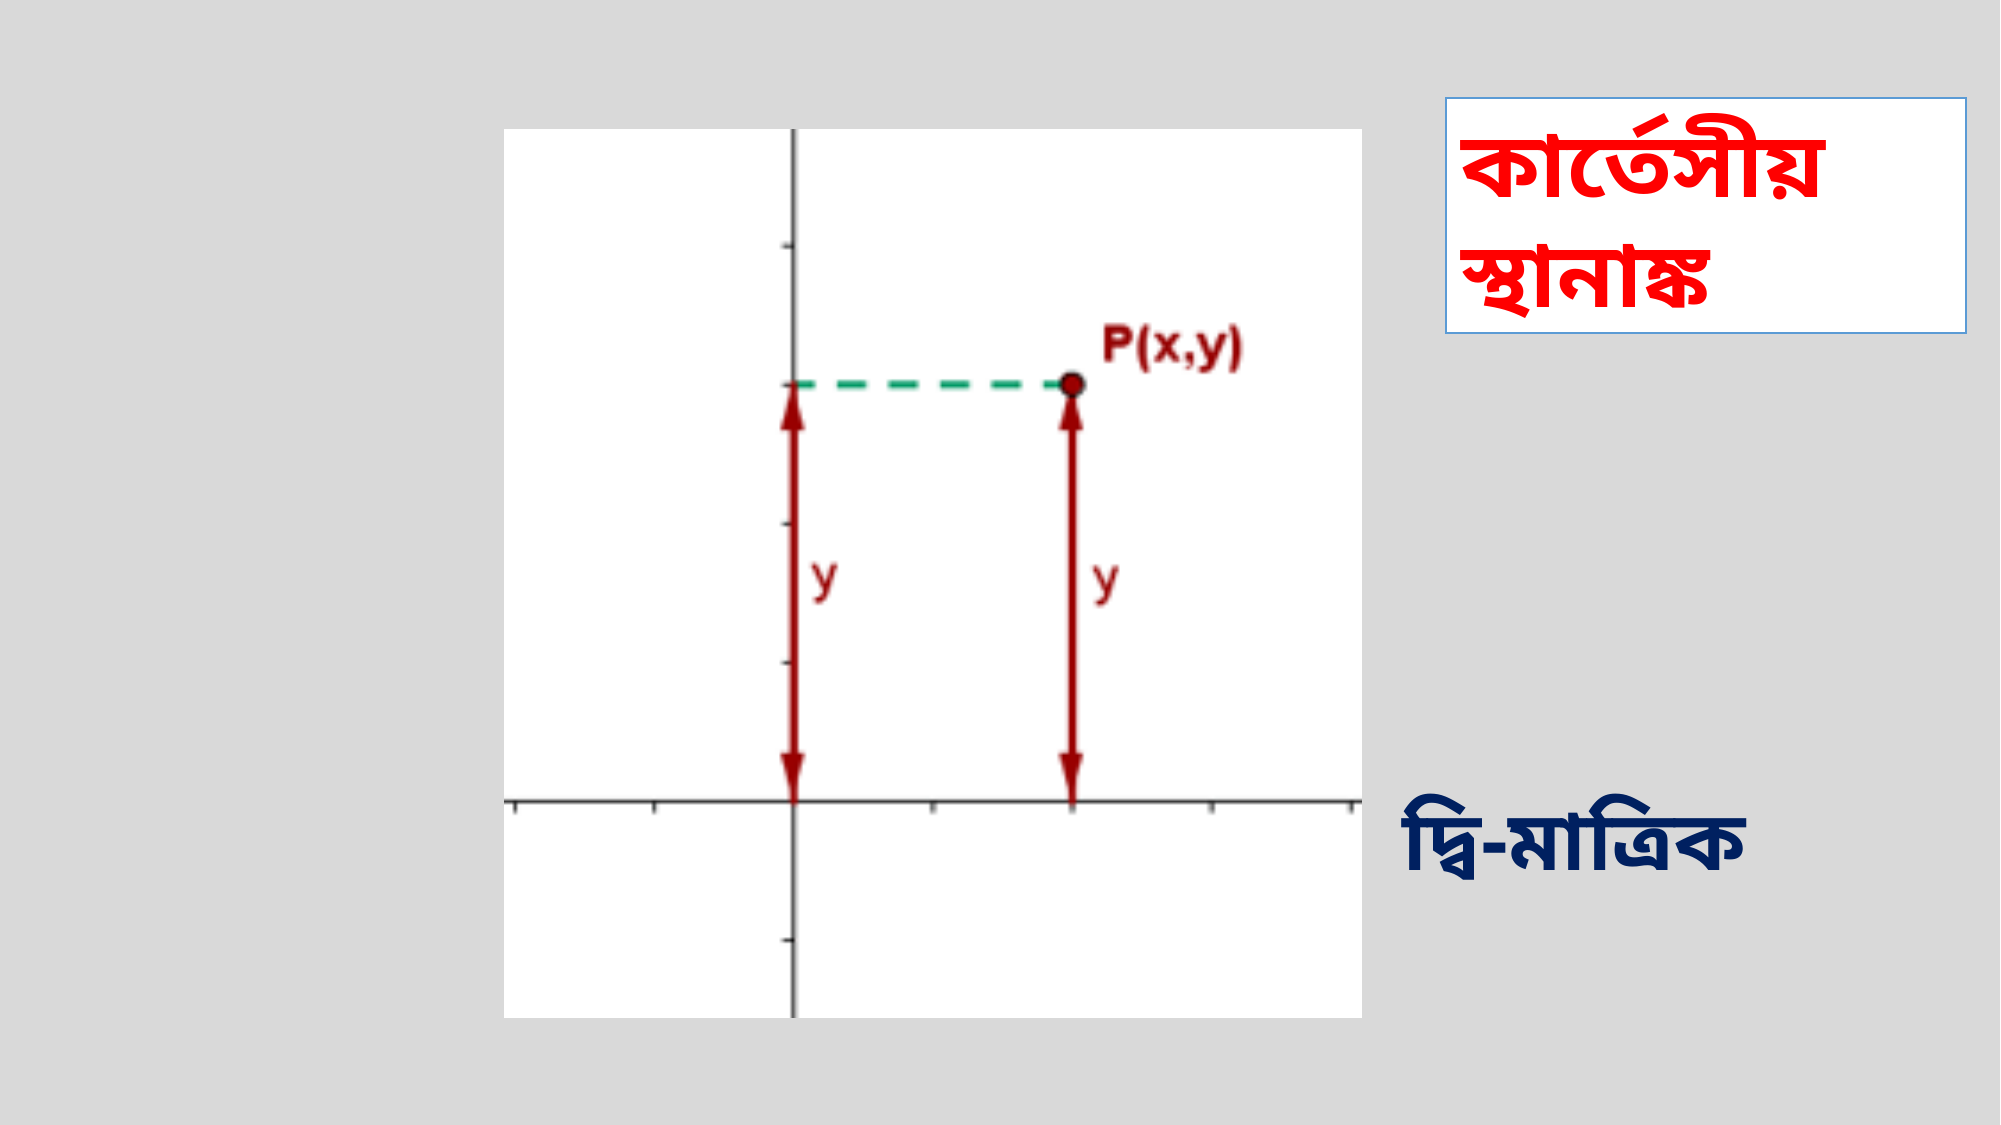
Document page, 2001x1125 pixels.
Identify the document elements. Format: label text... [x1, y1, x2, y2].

picture [504, 129, 1362, 1018]
text_box কার্তেসীয় স্থানাঙ্ক [1445, 97, 1967, 334]
text_box দ্বি-মাত্রিক [1387, 779, 1783, 895]
